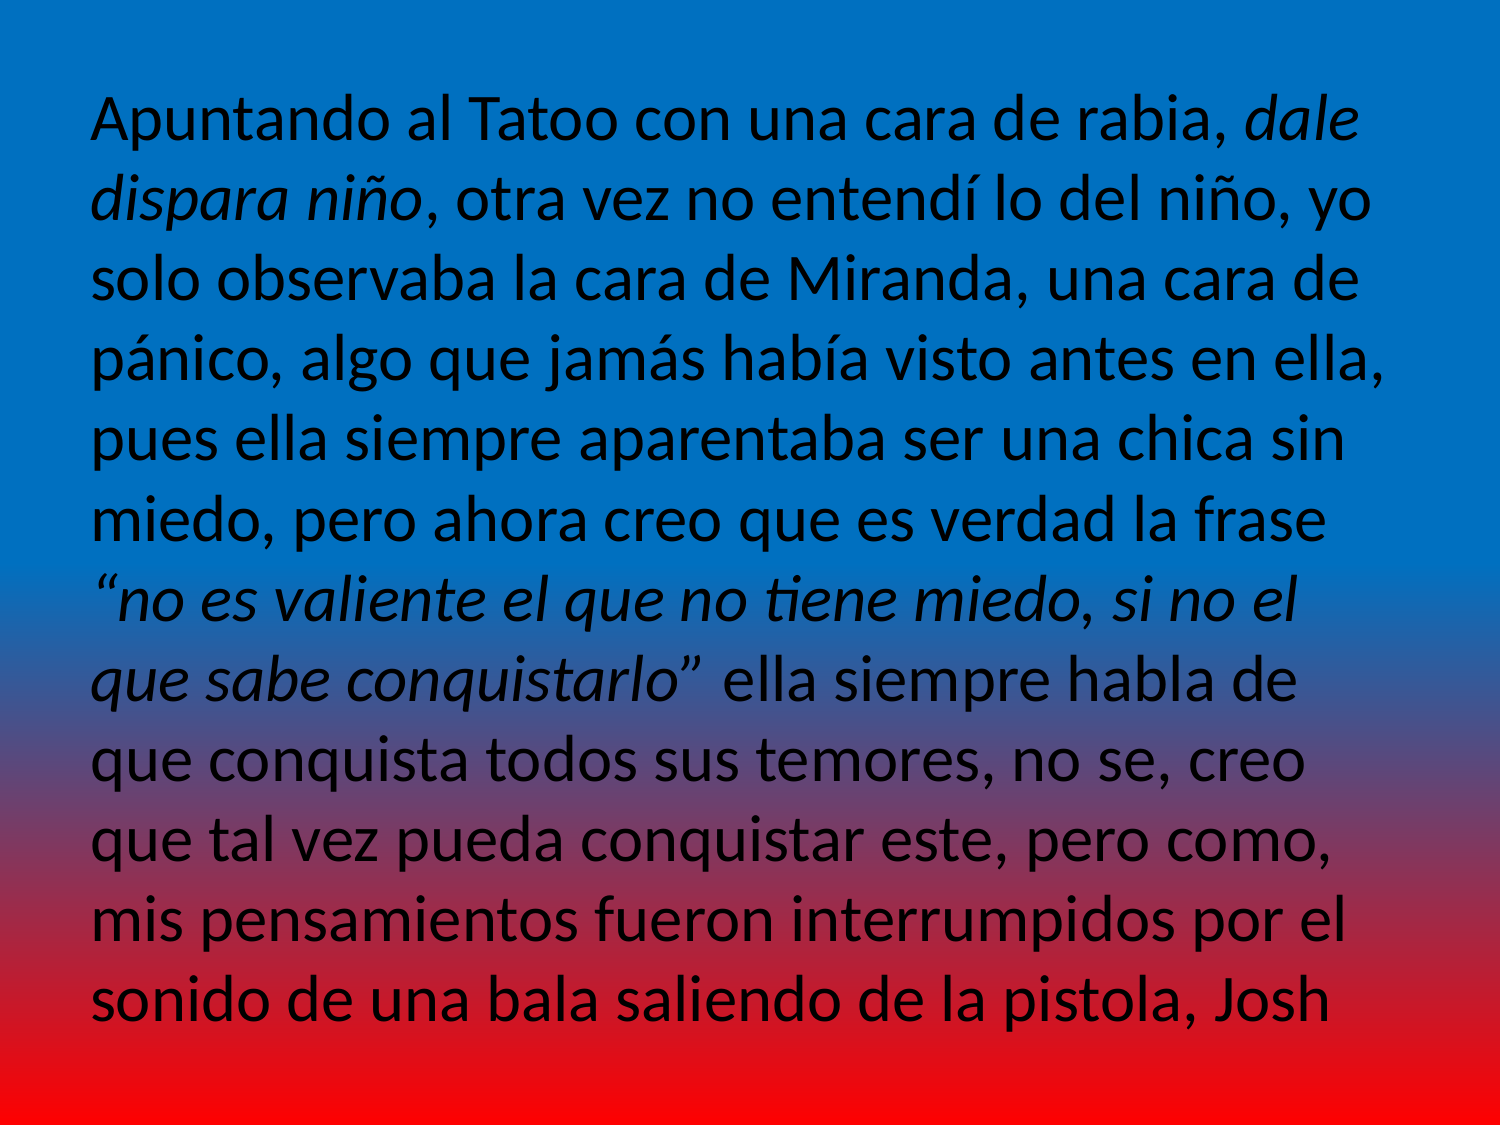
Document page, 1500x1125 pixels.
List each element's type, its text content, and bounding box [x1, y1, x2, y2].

list Apuntando al Tatoo con una cara de rabia, dale dispara niño, otra vez no entendí lo del niño, yo solo observaba la cara de Miranda, una cara de pánico, algo que jamás había visto antes en ella, pues ella siempre aparentaba ser una chica sin miedo, pero ahora creo que es verdad la frase “no es valiente el que no tiene miedo, si no el que sabe conquistarlo” ella siempre habla de que conquista todos sus temores, no se, creo que tal vez pueda conquistar este, pero como, mis pensamientos fueron interrumpidos por el sonido de una bala saliendo de la pistola, Josh [75, 66, 1425, 1071]
